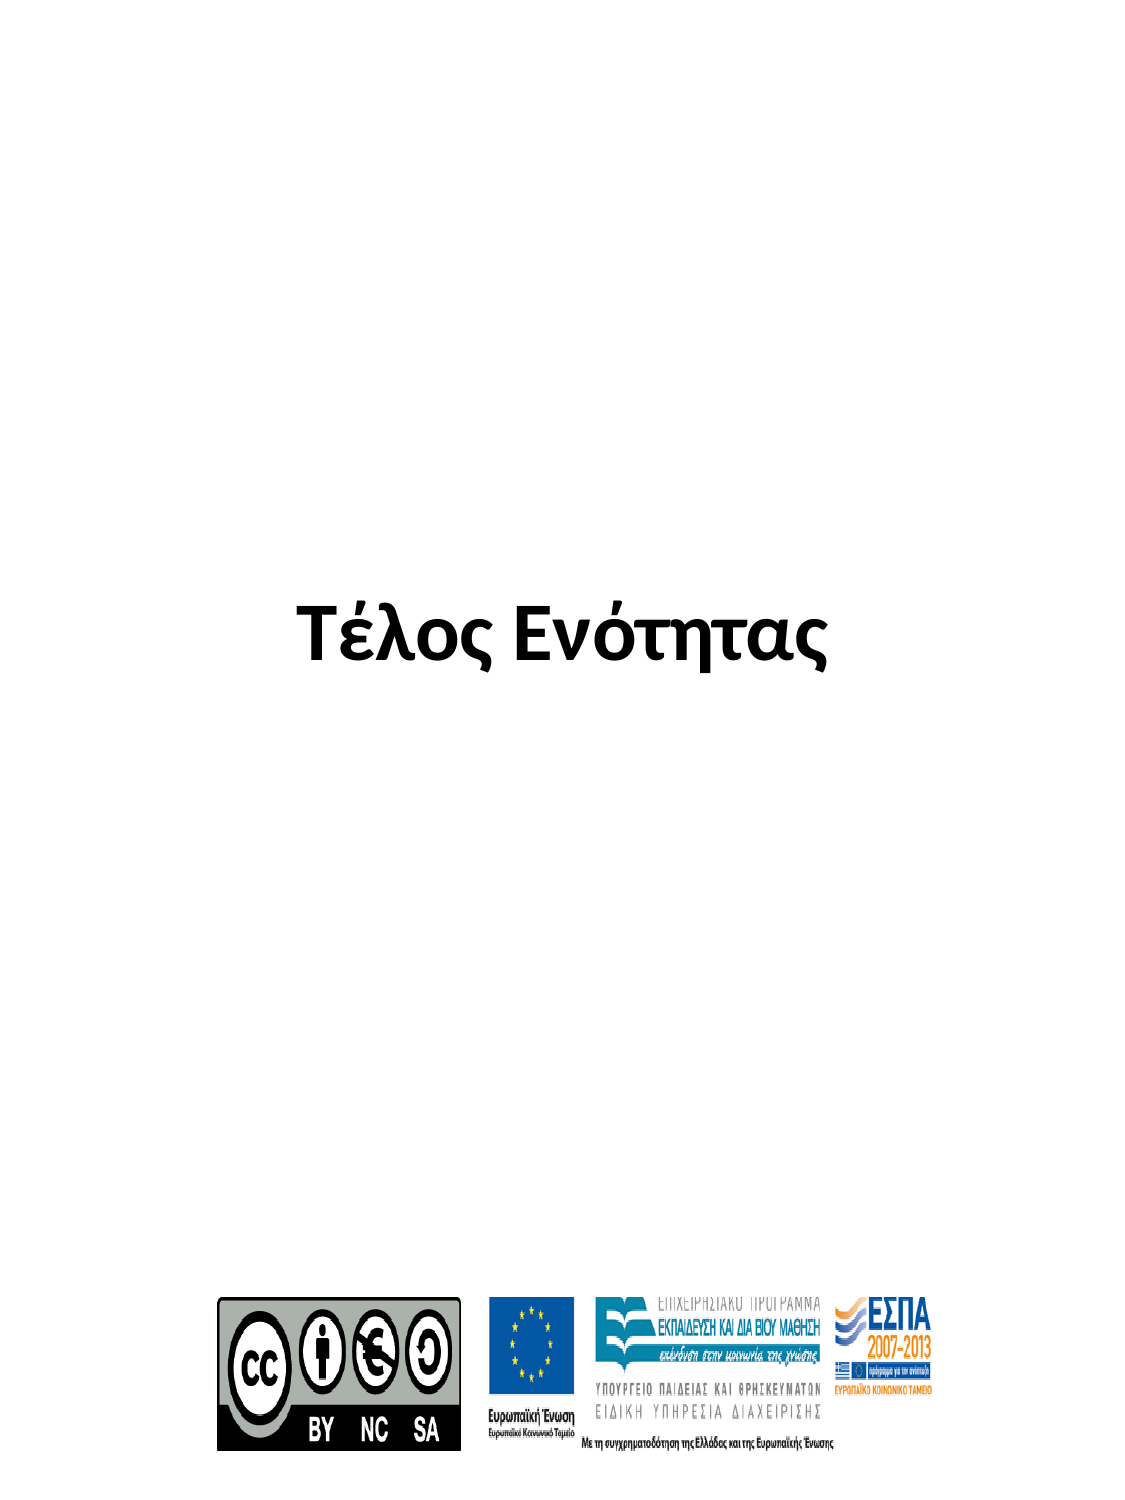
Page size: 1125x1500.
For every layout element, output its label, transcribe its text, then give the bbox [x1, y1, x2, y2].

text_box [217, 1296, 935, 1466]
title Τέλος Ενότητας [84, 465, 1041, 788]
